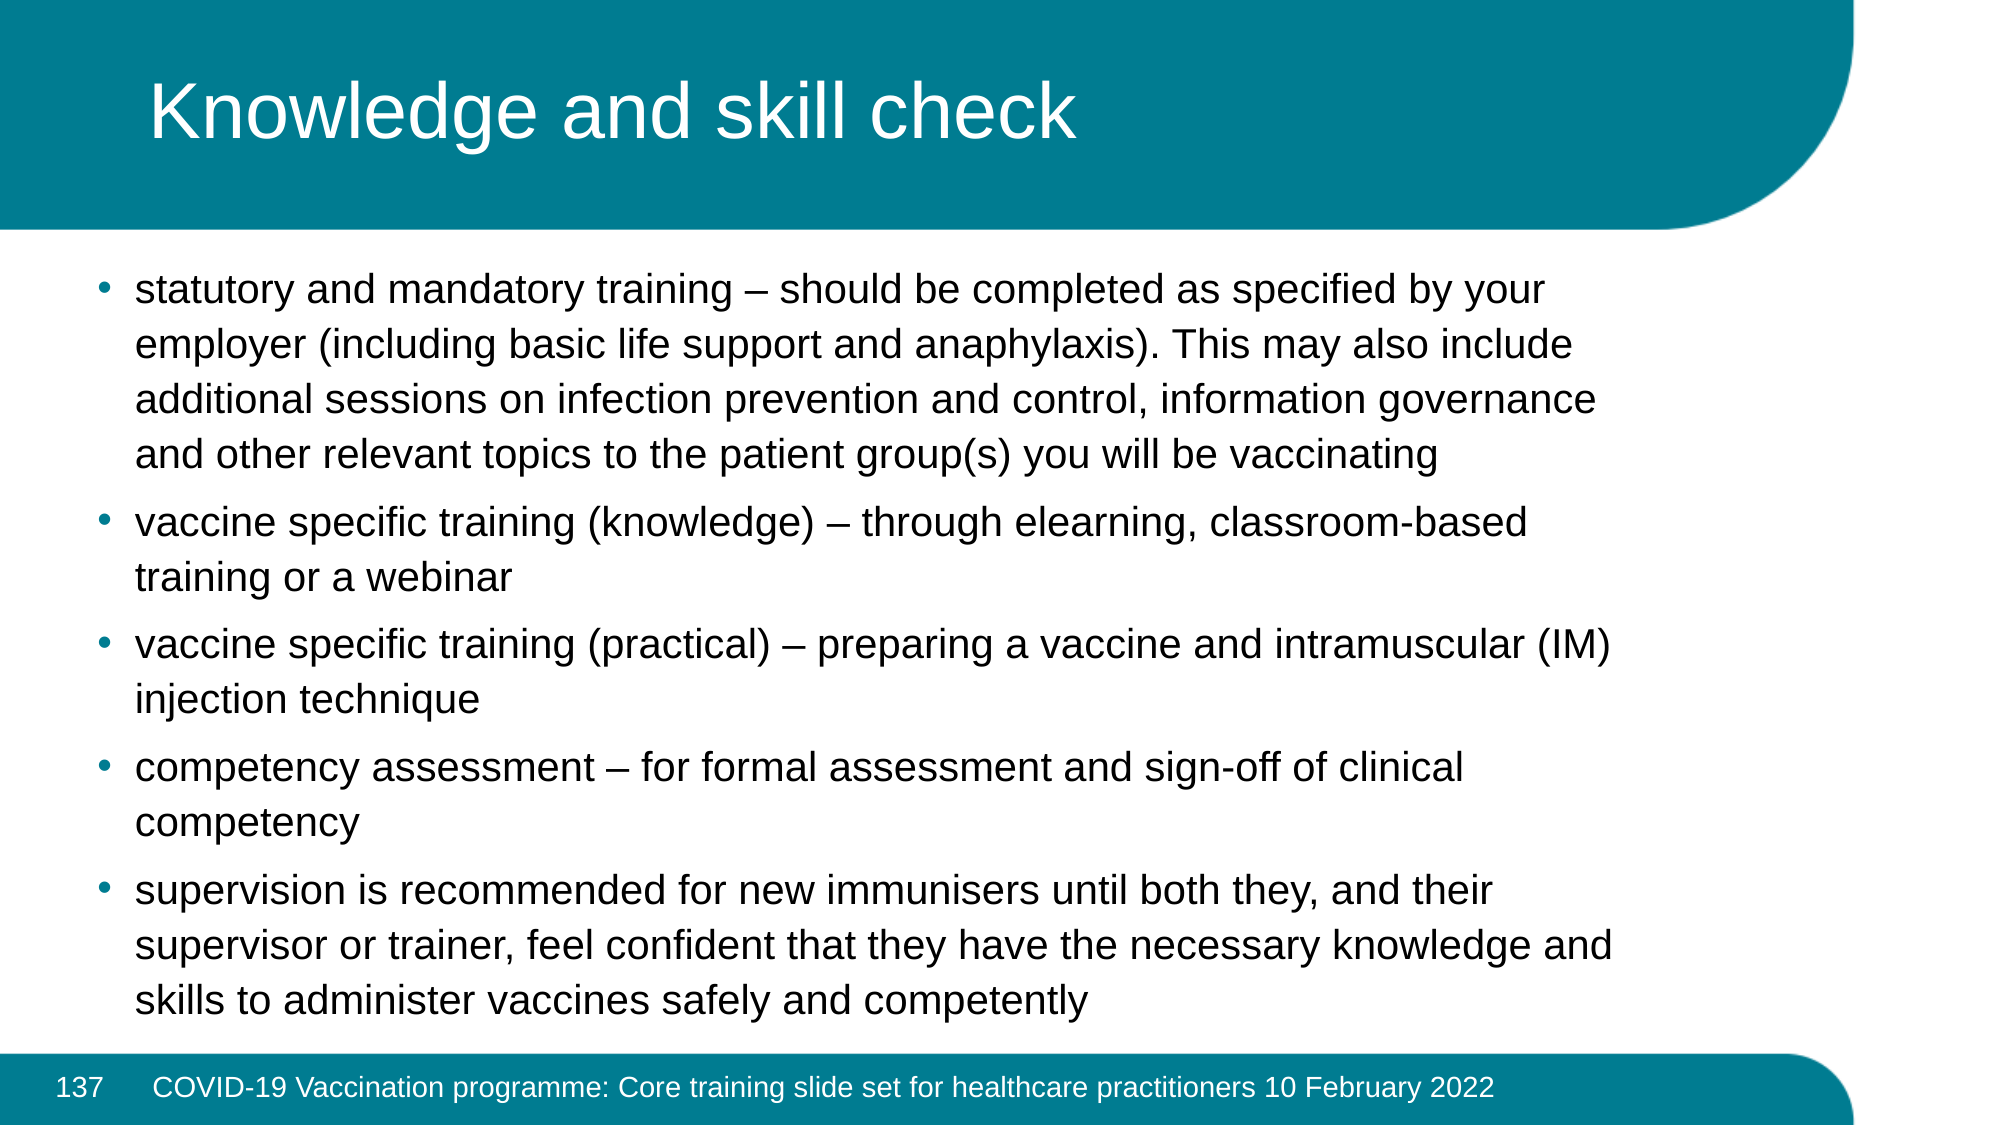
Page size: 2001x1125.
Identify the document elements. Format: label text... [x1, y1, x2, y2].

footer COVID-19 Vaccination programme: Core training slide set for healthcare practitioners 10 February 2022 [137, 1056, 1780, 1116]
list statutory and mandatory training – should be completed as specified by your employer (including basic life support and anaphylaxis). This may also include additional sessions on infection prevention and control, information governance and other relevant topics to the patient group(s) you will be vaccinating vaccine specific training (knowledge) – through elearning, classroom-based training or a webinar vaccine specific training (practical) – preparing a vaccine and intramuscular (IM) injection technique competency assessment – for formal assessment and sign-off of clinical competency supervision is recommended for new immunisers until both they, and their supervisor or trainer, feel confident that they have the necessary knowledge and skills to administer vaccines safely and competently [82, 249, 1659, 1063]
slide_number 137 [21, 1056, 120, 1117]
title Knowledge and skill check [133, 62, 1451, 169]
